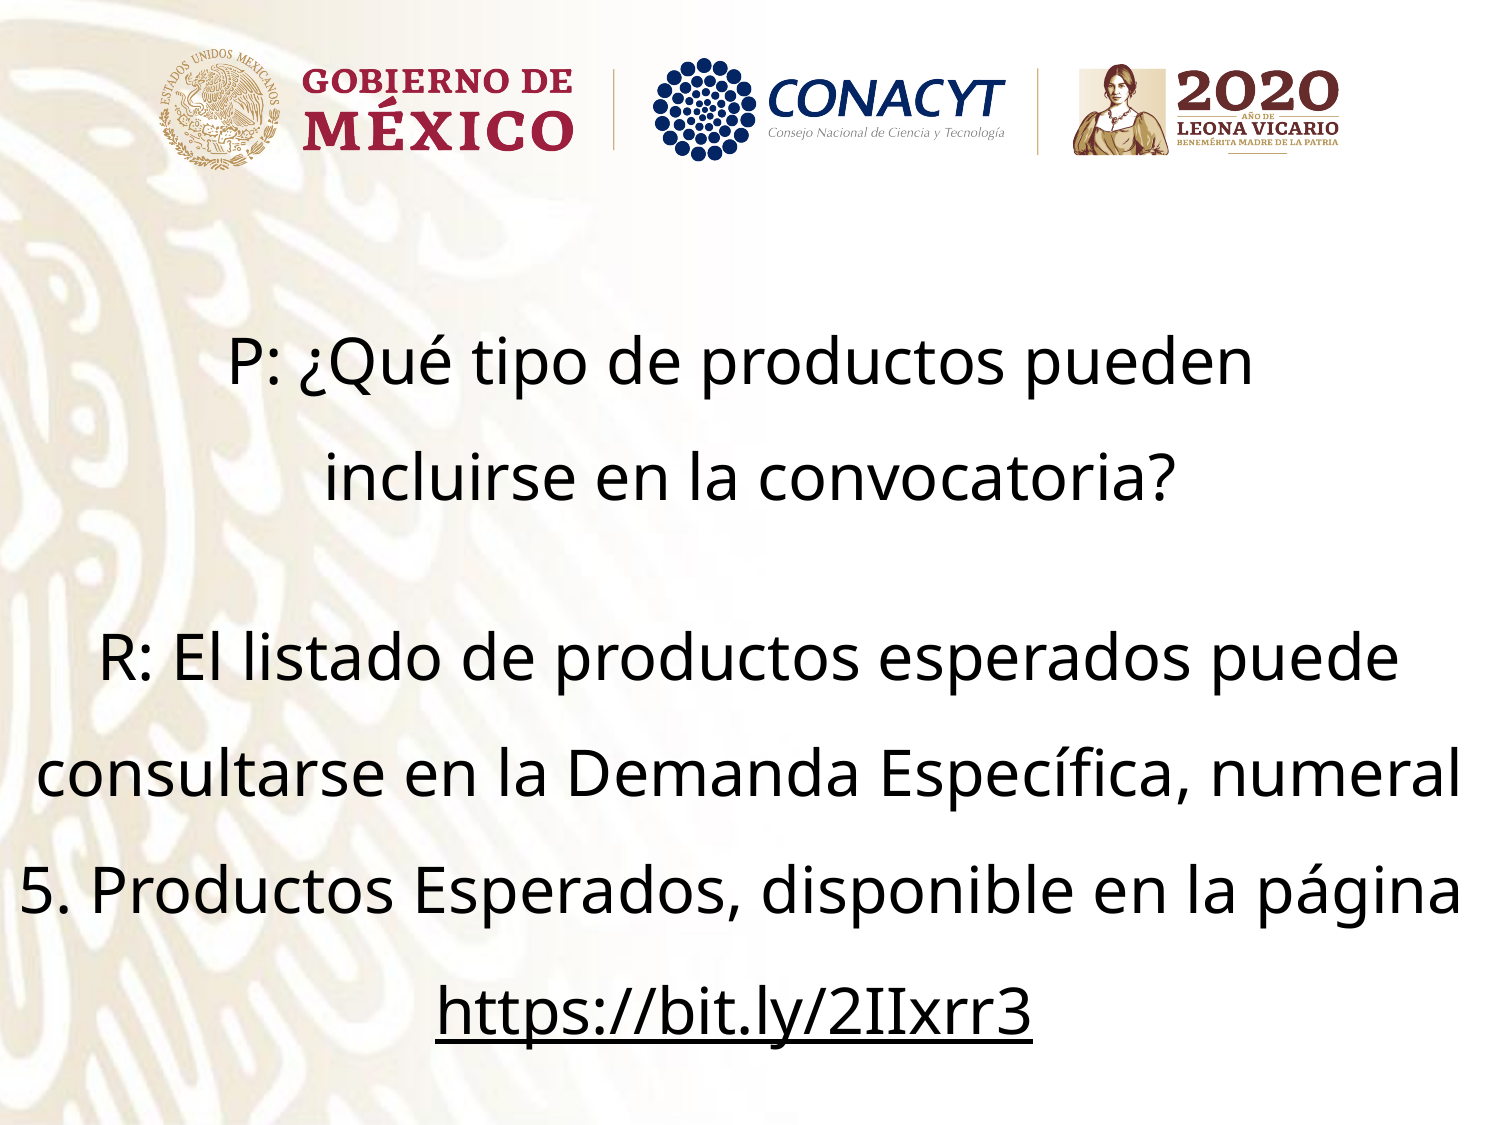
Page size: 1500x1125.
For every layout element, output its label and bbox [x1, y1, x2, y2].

text_box [0, 0, 1500, 1125]
